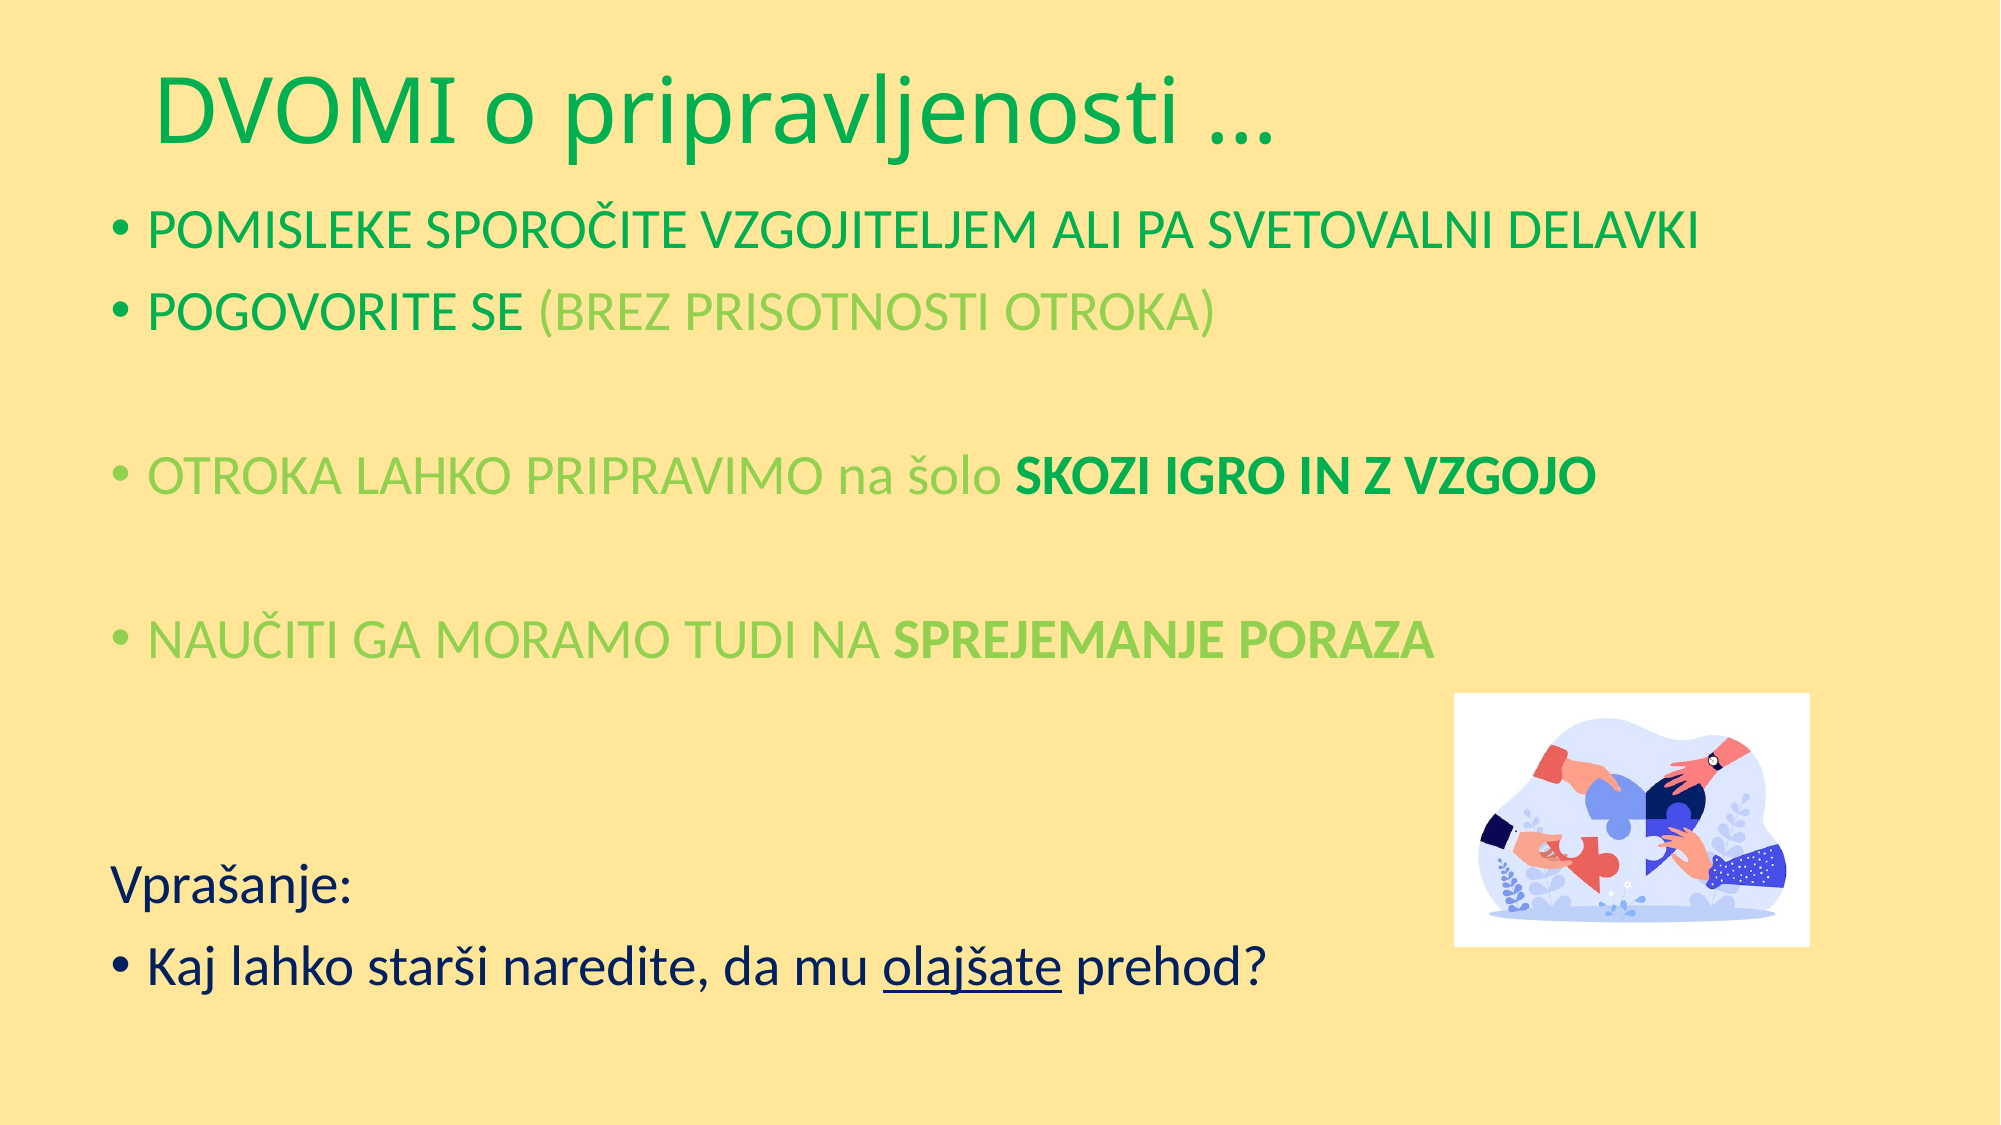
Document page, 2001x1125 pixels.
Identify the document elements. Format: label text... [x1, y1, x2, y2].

list POMISLEKE SPOROČITE VZGOJITELJEM ALI PA SVETOVALNI DELAVKI POGOVORITE SE (BREZ PRISOTNOSTI OTROKA) OTROKA LAHKO PRIPRAVIMO na šolo SKOZI IGRO IN Z VZGOJO NAUČITI GA MORAMO TUDI NA SPREJEMANJE PORAZA Vprašanje: Kaj lahko starši naredite, da mu olajšate prehod? [95, 191, 1863, 1014]
title DVOMI o pripravljenosti … [137, 59, 1863, 191]
picture [1454, 693, 1810, 947]
